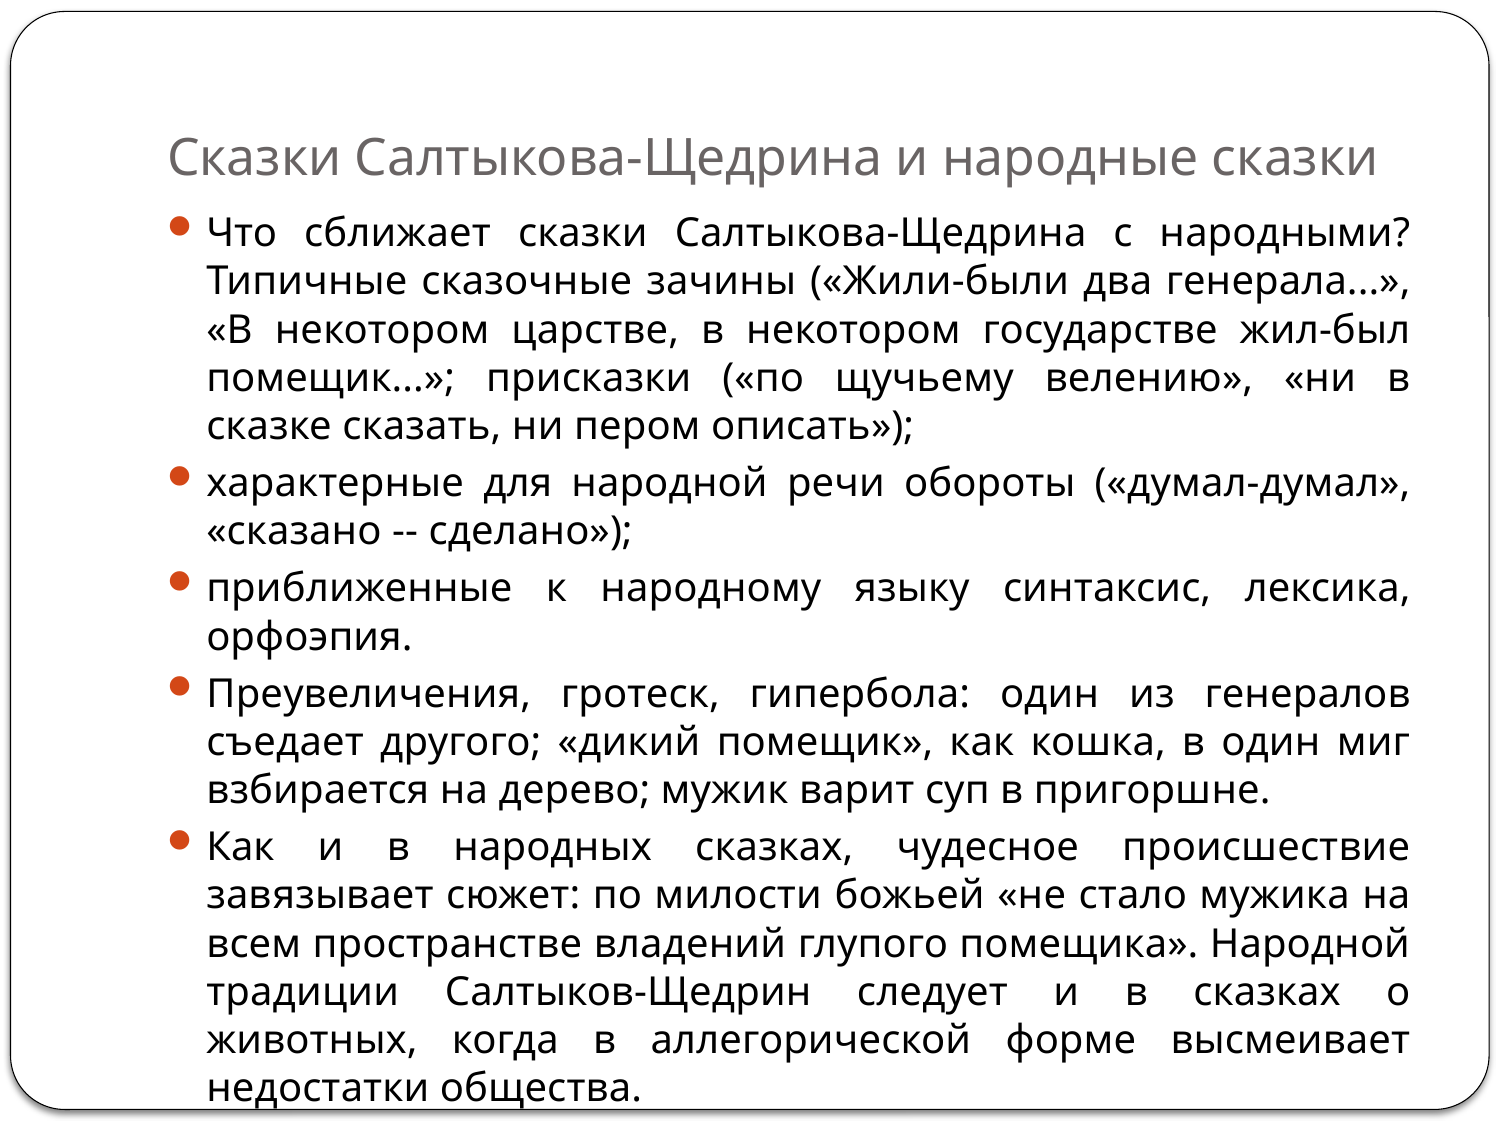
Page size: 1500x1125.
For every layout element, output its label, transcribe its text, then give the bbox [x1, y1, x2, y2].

title Сказки Салтыкова-Щедрина и народные сказки [152, 70, 1428, 199]
list Что сближает сказки Салтыкова-Щедрина с народными? Типичные сказочные зачины («Жили-были два генерала...», «В некотором царстве, в некотором государстве жил-был помещик...»; присказки («по щучьему велению», «ни в сказке сказать, ни пером описать»); характерные для народной речи обороты («думал-думал», «сказано -- сделано»); приближенные к народному языку синтаксис, лексика, орфоэпия. Преувеличения, гротеск, гипербола: один из генералов съедает другого; «дикий помещик», как кошка, в один миг взбирается на дерево; мужик варит суп в пригоршне. Как и в народных сказках, чудесное происшествие завязывает сюжет: по милости божьей «не стало мужика на всем пространстве владений глупого помещика». Народной традиции Салтыков-Щедрин следует и в сказках о животных, когда в аллегорической форме высмеивает недостатки общества. [152, 199, 1428, 1125]
